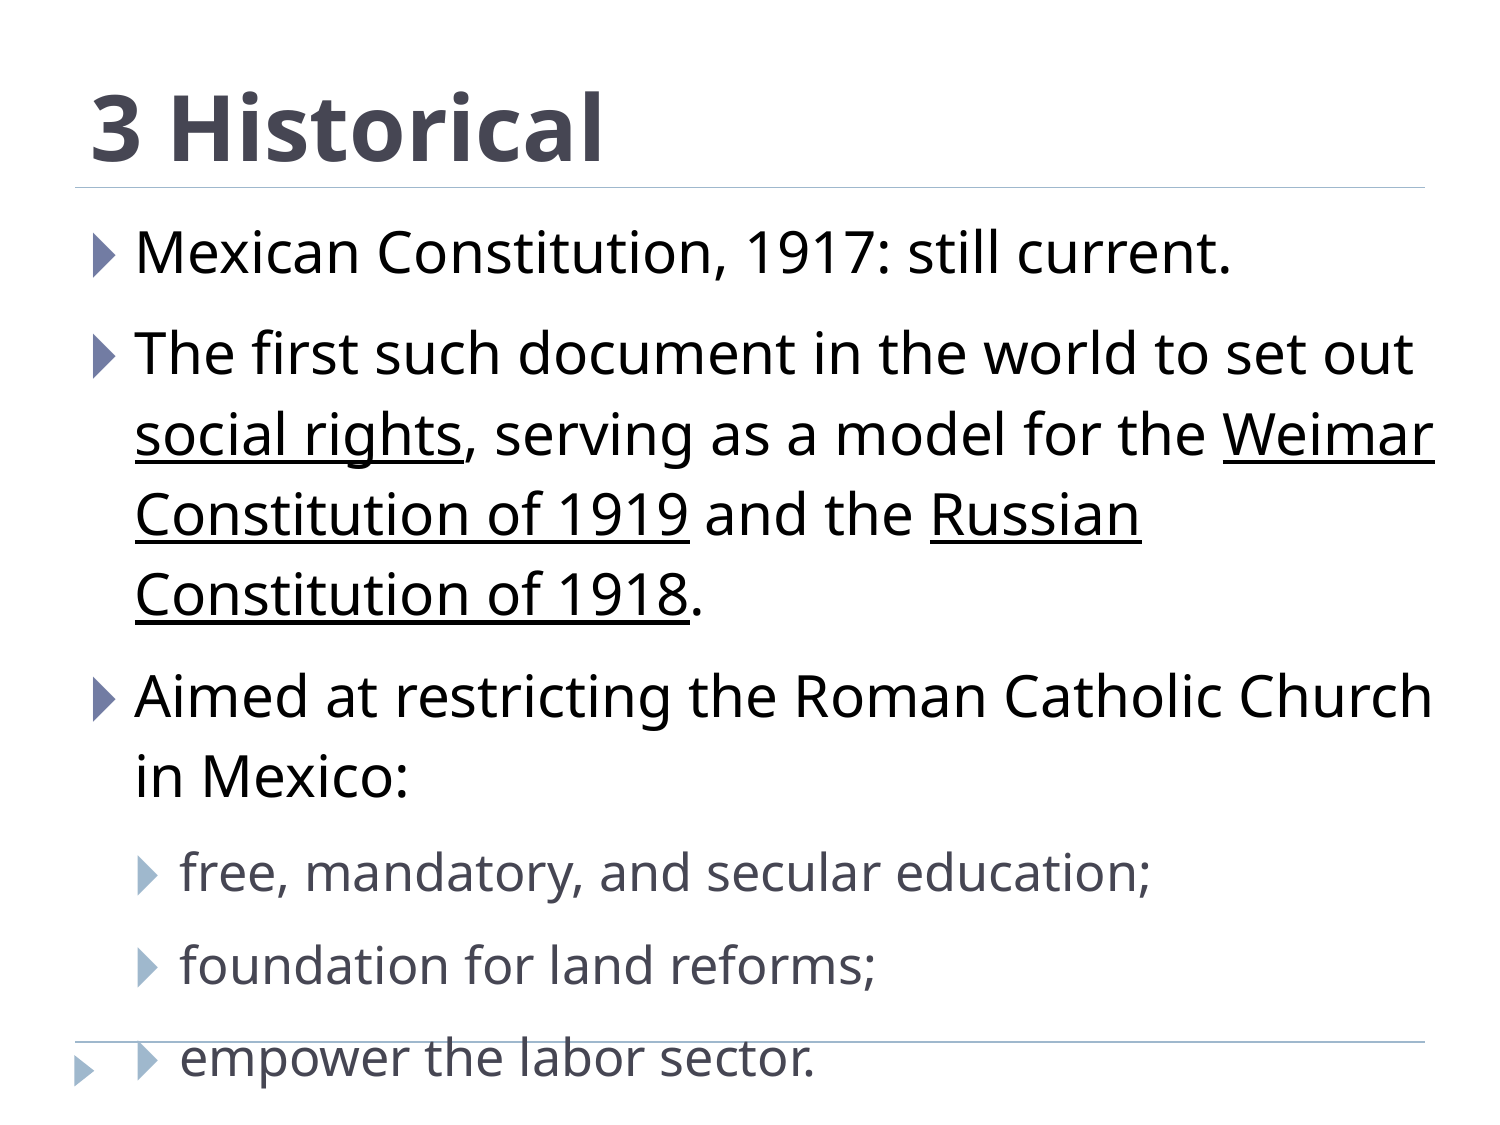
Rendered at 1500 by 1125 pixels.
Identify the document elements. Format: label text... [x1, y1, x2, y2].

title 3 Historical [75, 24, 1425, 188]
list Mexican Constitution, 1917: still current. The first such document in the world to set out social rights, serving as a model for the Weimar Constitution of 1919 and the Russian Constitution of 1918. Aimed at restricting the Roman Catholic Church in Mexico: free, mandatory, and secular education; foundation for land reforms; empower the labor sector. [75, 196, 1500, 1071]
